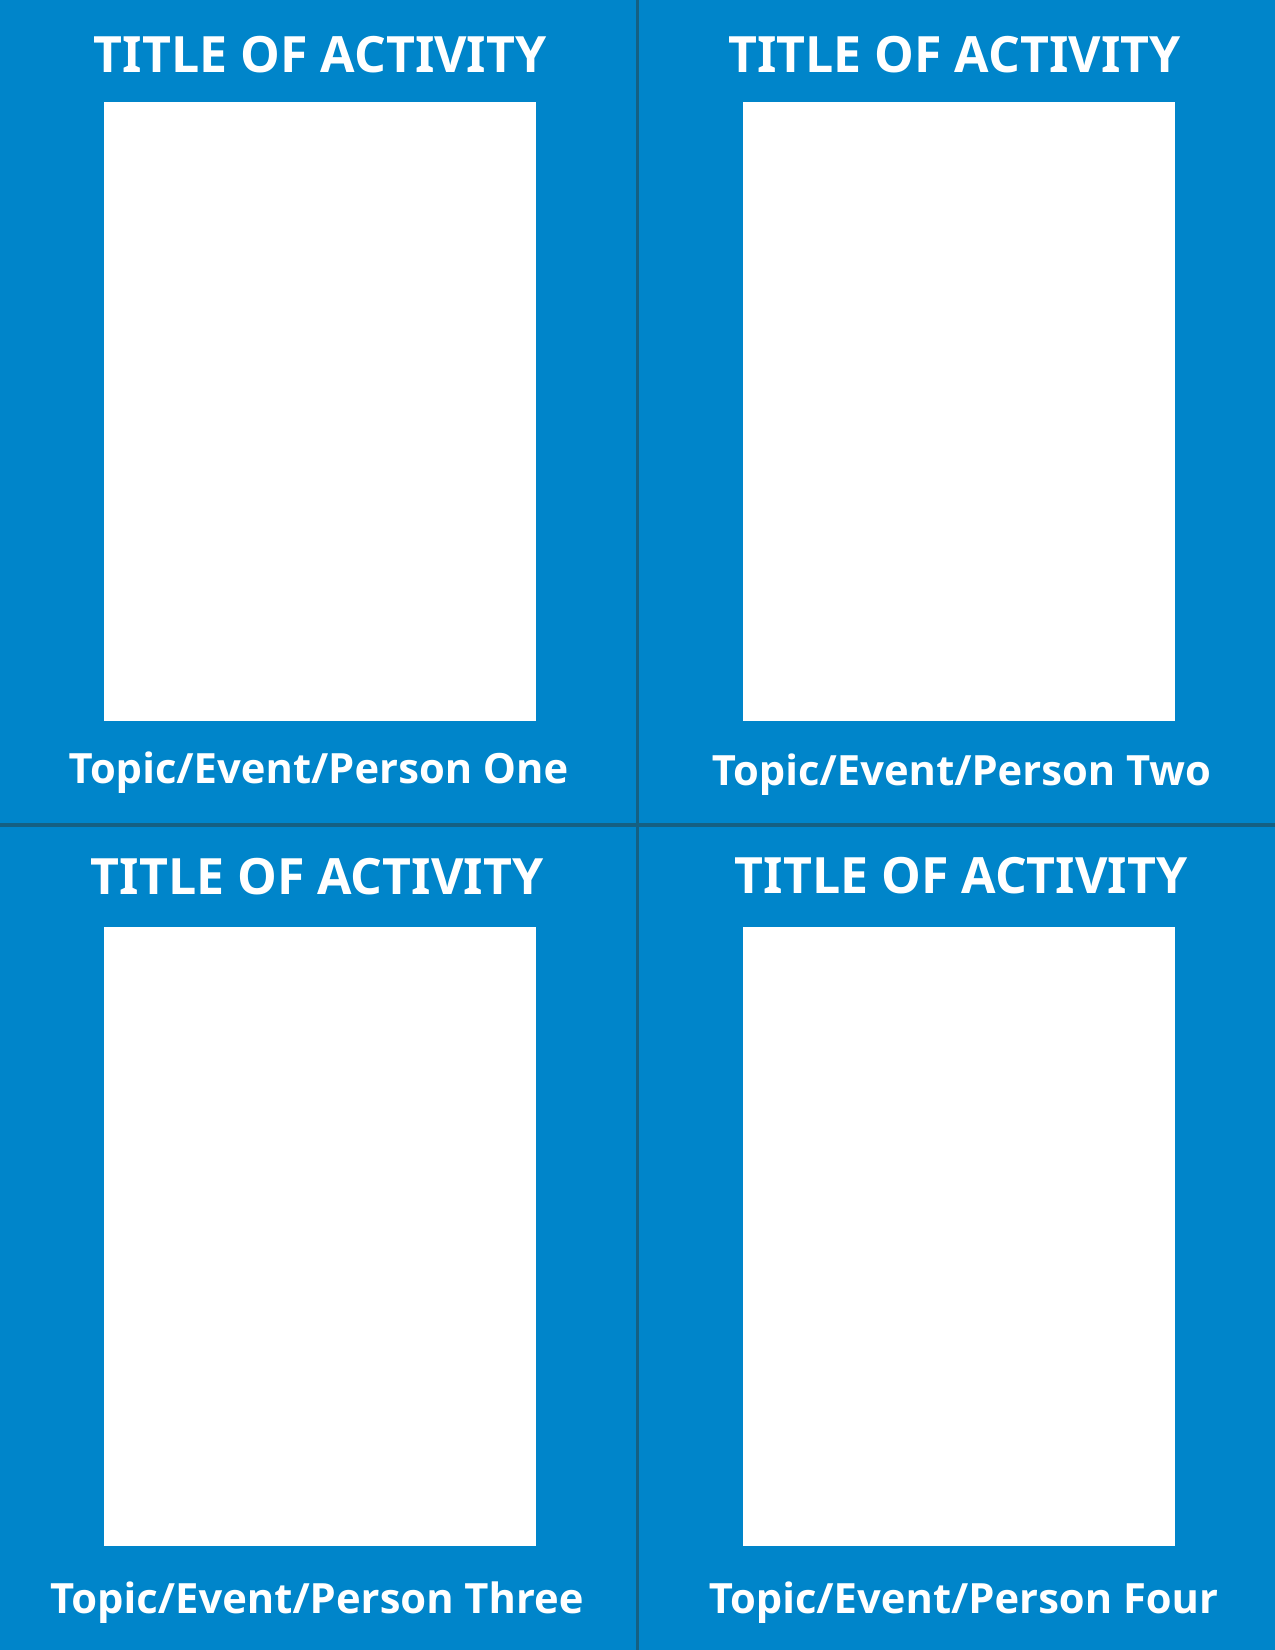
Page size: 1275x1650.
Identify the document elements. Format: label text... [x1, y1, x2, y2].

text_box [51, 90, 590, 734]
text_box TITLE OF ACTIVITY [639, 15, 1274, 90]
text_box Topic/Event/Person Three [0, 1564, 636, 1630]
text_box Topic/Event/Person One [0, 734, 636, 800]
text_box [689, 912, 1229, 1564]
text_box [51, 912, 590, 1564]
text_box TITLE OF ACTIVITY [0, 837, 636, 912]
text_box [689, 90, 1229, 735]
text_box TITLE OF ACTIVITY [642, 836, 1275, 912]
text_box Topic/Event/Person Four [644, 1564, 1275, 1630]
text_box Topic/Event/Person Two [642, 735, 1275, 801]
text_box TITLE OF ACTIVITY [1, 15, 635, 90]
